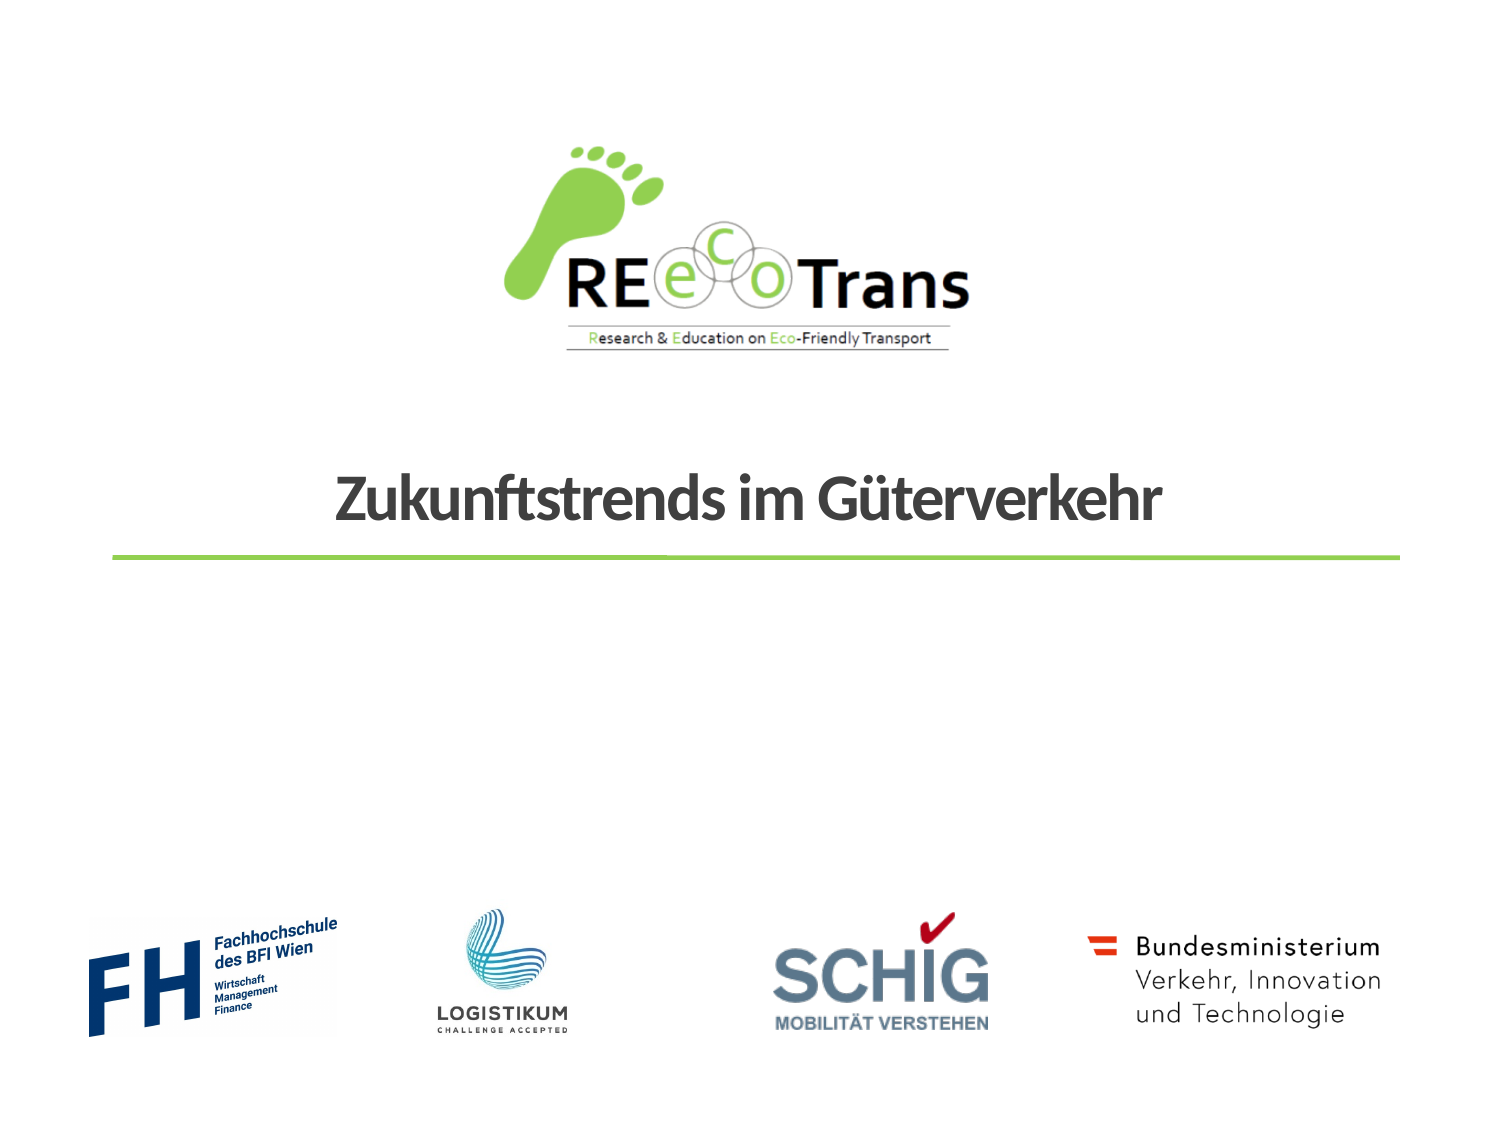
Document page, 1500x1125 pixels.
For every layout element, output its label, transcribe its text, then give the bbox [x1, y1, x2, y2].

title Zukunftstrends im Güterverkehr [112, 373, 1388, 615]
picture [1068, 916, 1400, 1041]
picture [773, 911, 988, 1030]
picture [430, 899, 573, 1042]
picture [483, 122, 1016, 372]
picture [89, 917, 337, 1037]
